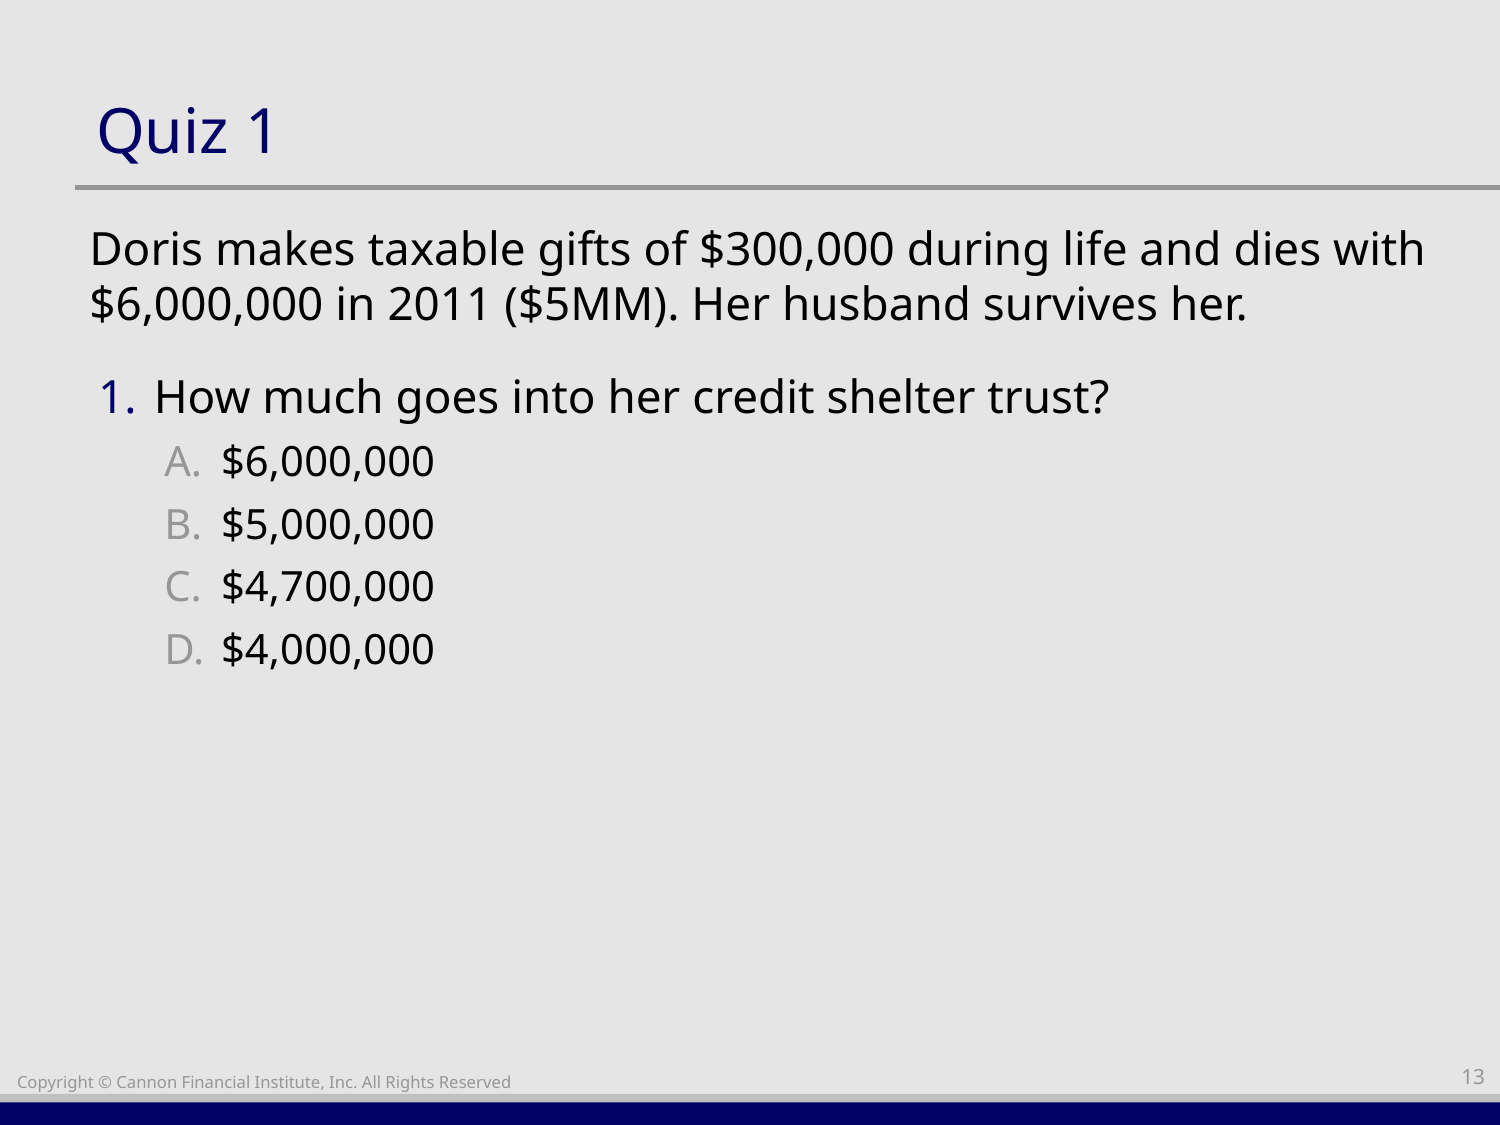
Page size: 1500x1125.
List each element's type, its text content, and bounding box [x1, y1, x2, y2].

title Quiz 1 [80, 32, 1478, 174]
list Doris makes taxable gifts of $300,000 during life and dies with $6,000,000 in 2011 ($5MM). Her husband survives her. How much goes into her credit shelter trust? $6,000,000 $5,000,000 $4,700,000 $4,000,000 [74, 212, 1478, 1051]
slide_number 13 [1424, 1055, 1500, 1094]
